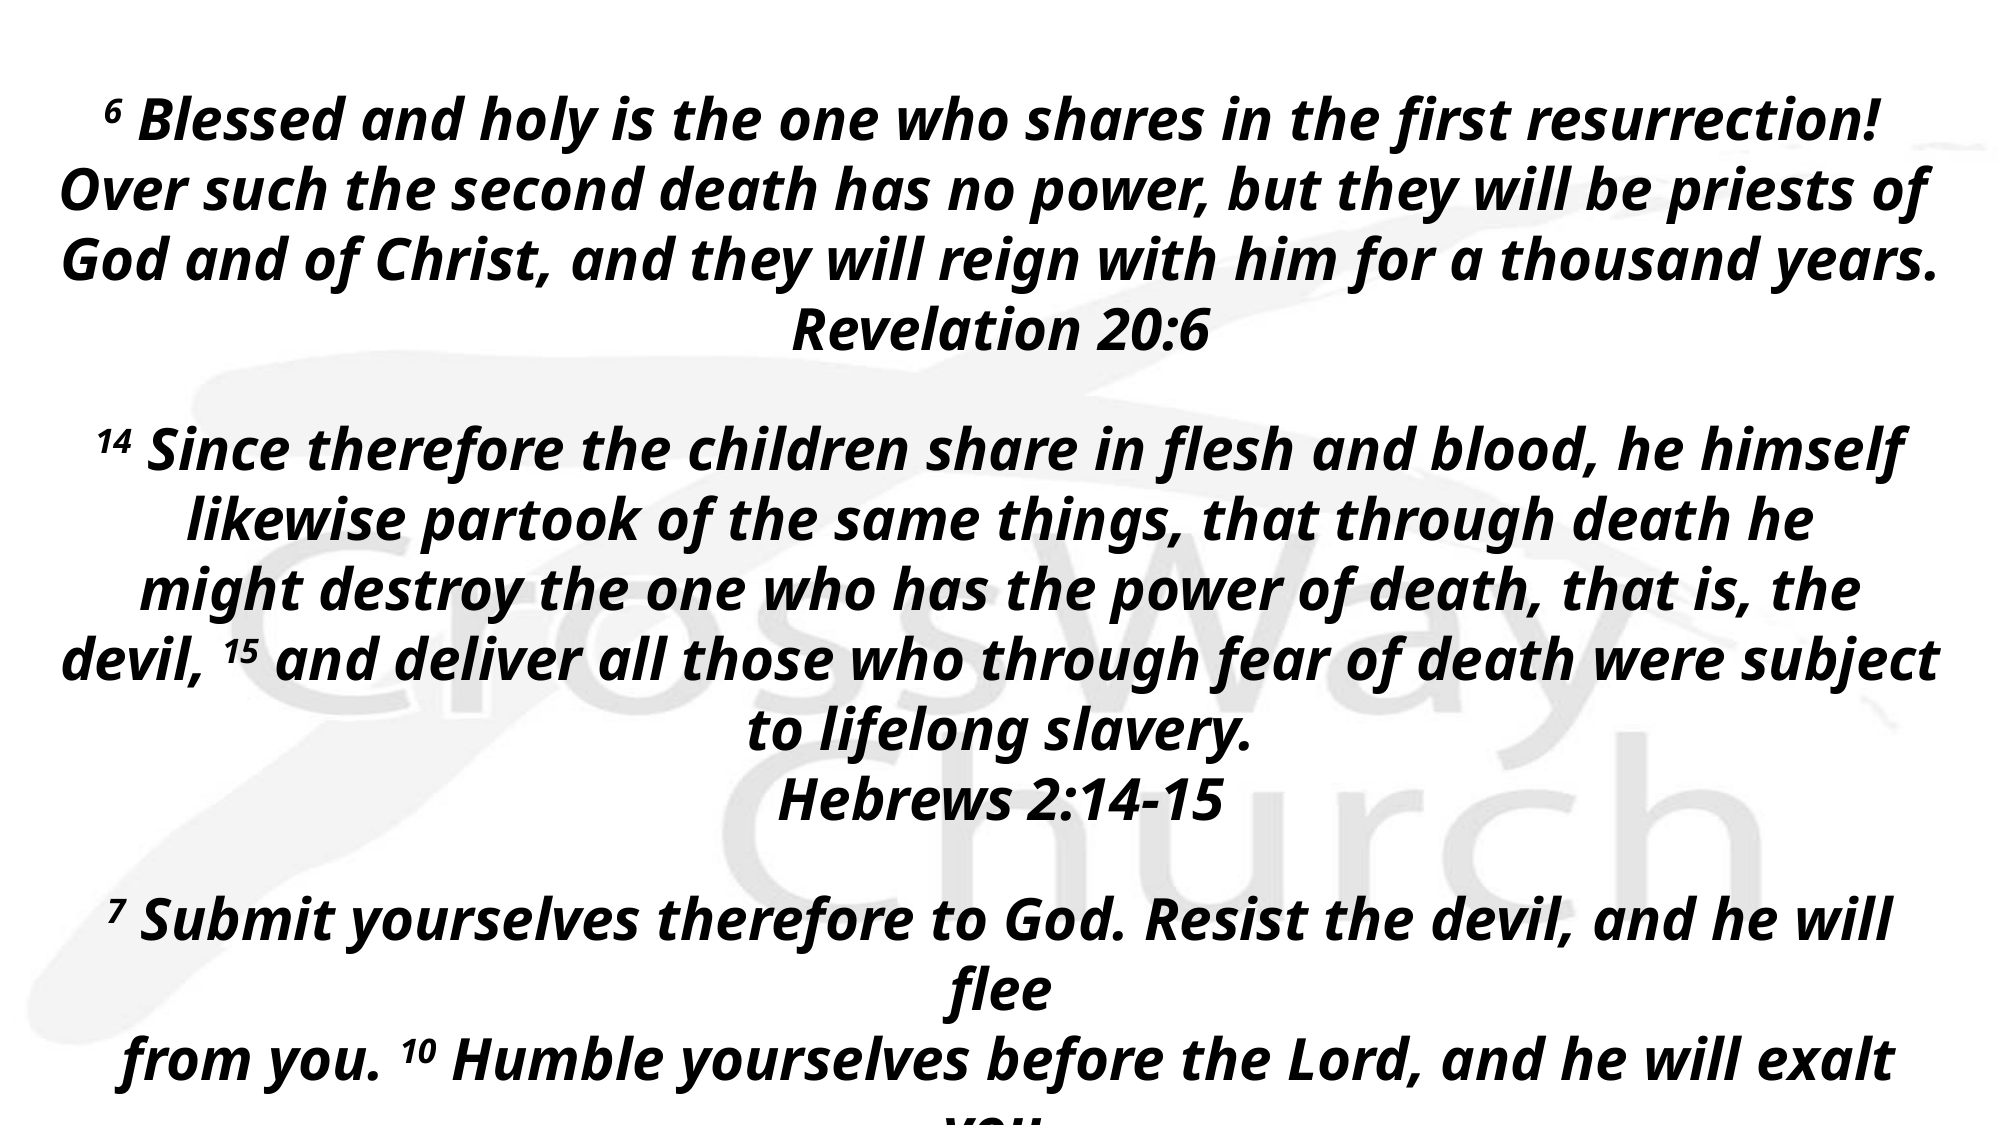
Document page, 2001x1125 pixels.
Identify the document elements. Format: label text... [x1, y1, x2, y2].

picture [0, 0, 2001, 1125]
list 6 Blessed and holy is the one who shares in the first resurrection! Over such the second death has no power, but they will be priests of God and of Christ, and they will reign with him for a thousand years. Revelation 20:6 14 Since therefore the children share in flesh and blood, he himself likewise partook of the same things, that through death he might destroy the one who has the power of death, that is, the devil, 15 and deliver all those who through fear of death were subject to lifelong slavery. Hebrews 2:14-15 7 Submit yourselves therefore to God. Resist the devil, and he will flee from you. 10 Humble yourselves before the Lord, and he will exalt you. James 4:7 & 10 [37, 75, 1963, 1121]
